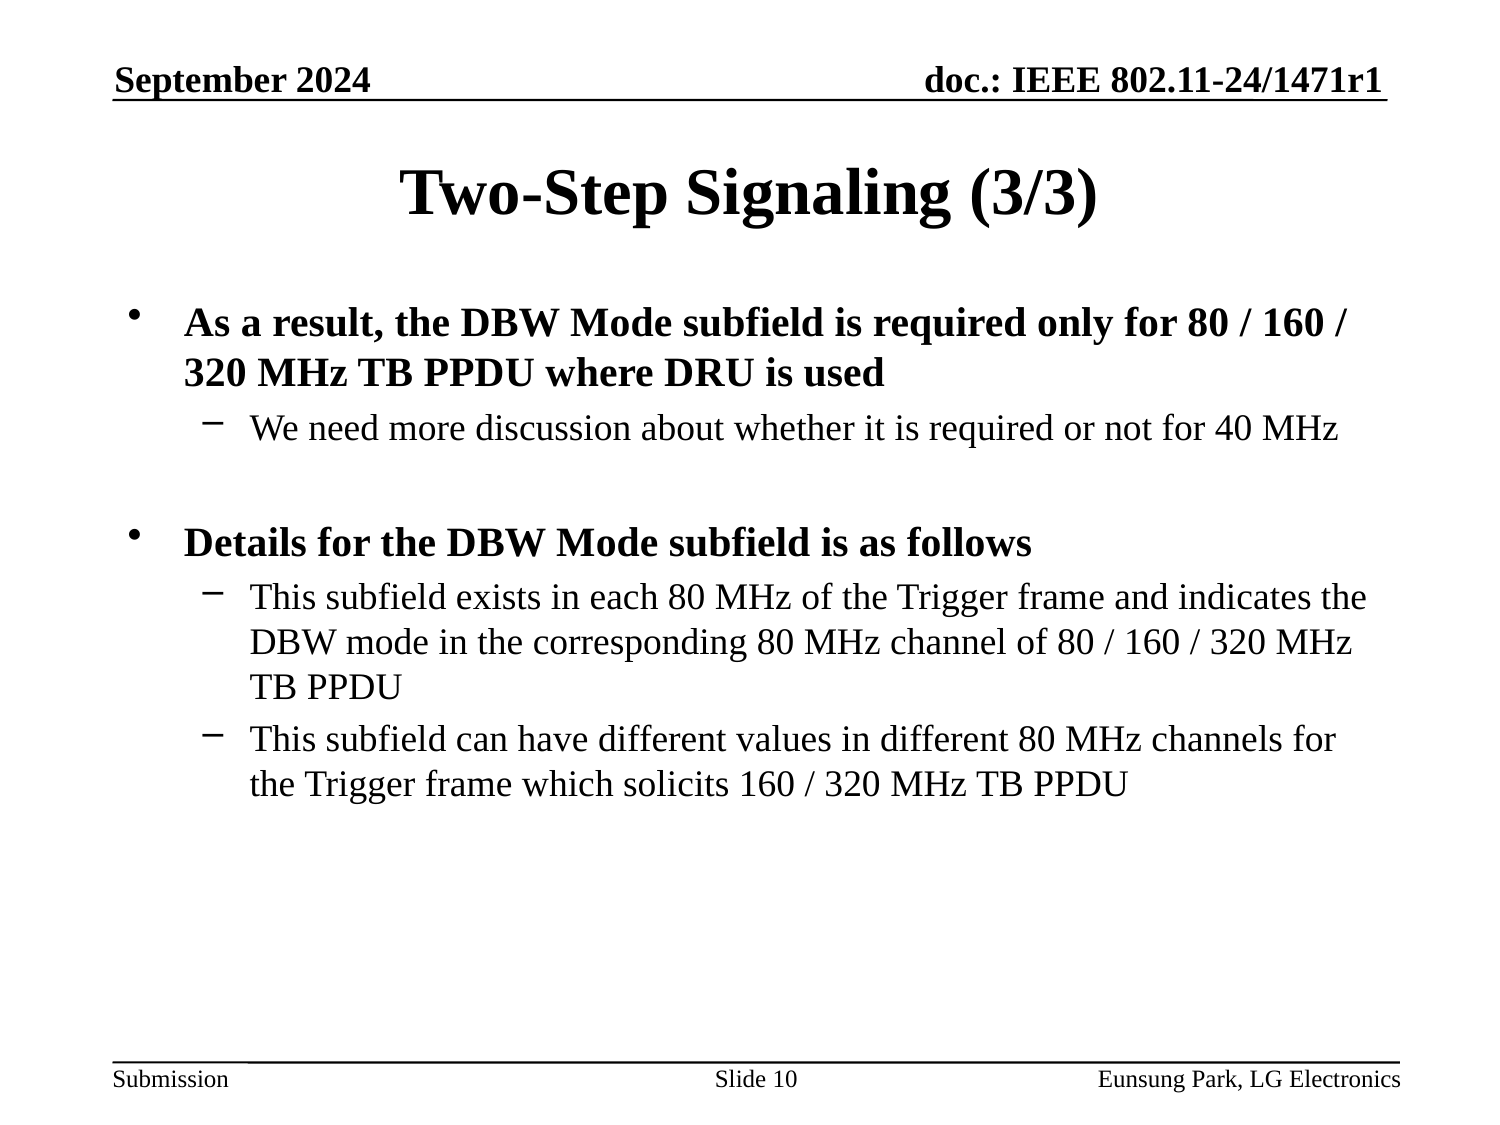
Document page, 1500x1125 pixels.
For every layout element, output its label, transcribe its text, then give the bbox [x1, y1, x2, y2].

footer Eunsung Park, LG Electronics [1038, 1061, 1402, 1093]
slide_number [114, 54, 374, 101]
list As a result, the DBW Mode subfield is required only for 80 / 160 / 320 MHz TB PPDU where DRU is used We need more discussion about whether it is required or not for 40 MHz Details for the DBW Mode subfield is as follows This subfield exists in each 80 MHz of the Trigger frame and indicates the DBW mode in the corresponding 80 MHz channel of 80 / 160 / 320 MHz TB PPDU This subfield can have different values in different 80 MHz channels for the Trigger frame which solicits 160 / 320 MHz TB PPDU [112, 287, 1388, 1000]
title Two-Step Signaling (3/3) [112, 112, 1388, 263]
slide_number Slide 10 [712, 1061, 800, 1093]
